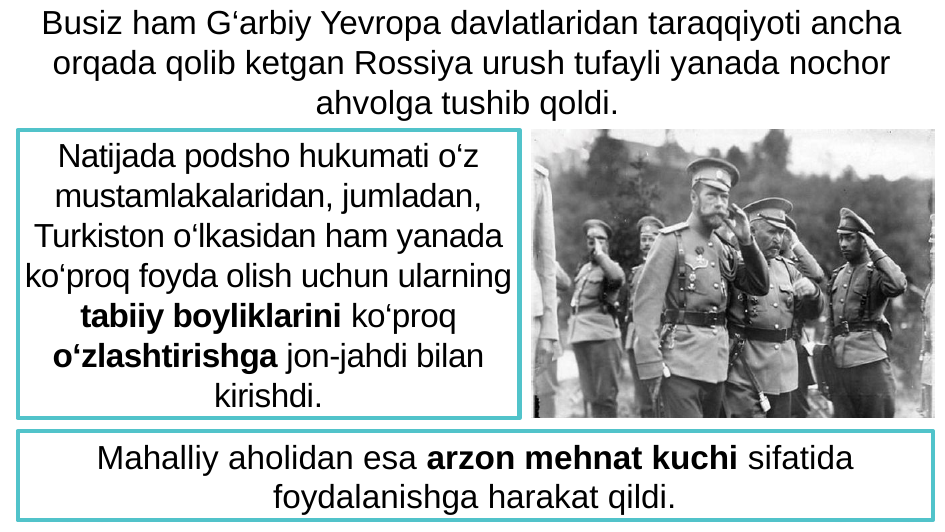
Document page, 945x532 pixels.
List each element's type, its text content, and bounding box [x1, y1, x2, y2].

text_box Busiz ham G‘arbiy Yevropa davlatlaridan taraqqiyoti ancha orqada qolib ketgan Rossiya urush tufayli yanada nochor ahvolga tushib qoldi. [11, 0, 933, 129]
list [531, 129, 935, 419]
title Natijada podsho hukumati o‘z mustamlakalaridan, jumladan, Turkiston o‘lkasidan ham yanada ko‘proq foyda olish uchun ularning tabiiy boyliklarini ko‘proq o‘zlashtirishga jon-jahdi bilan kirishdi. [16, 129, 522, 420]
text_box Mahalliy aholidan esa arzon mehnat kuchi sifatida foydalanishga harakat qildi. [16, 429, 935, 522]
